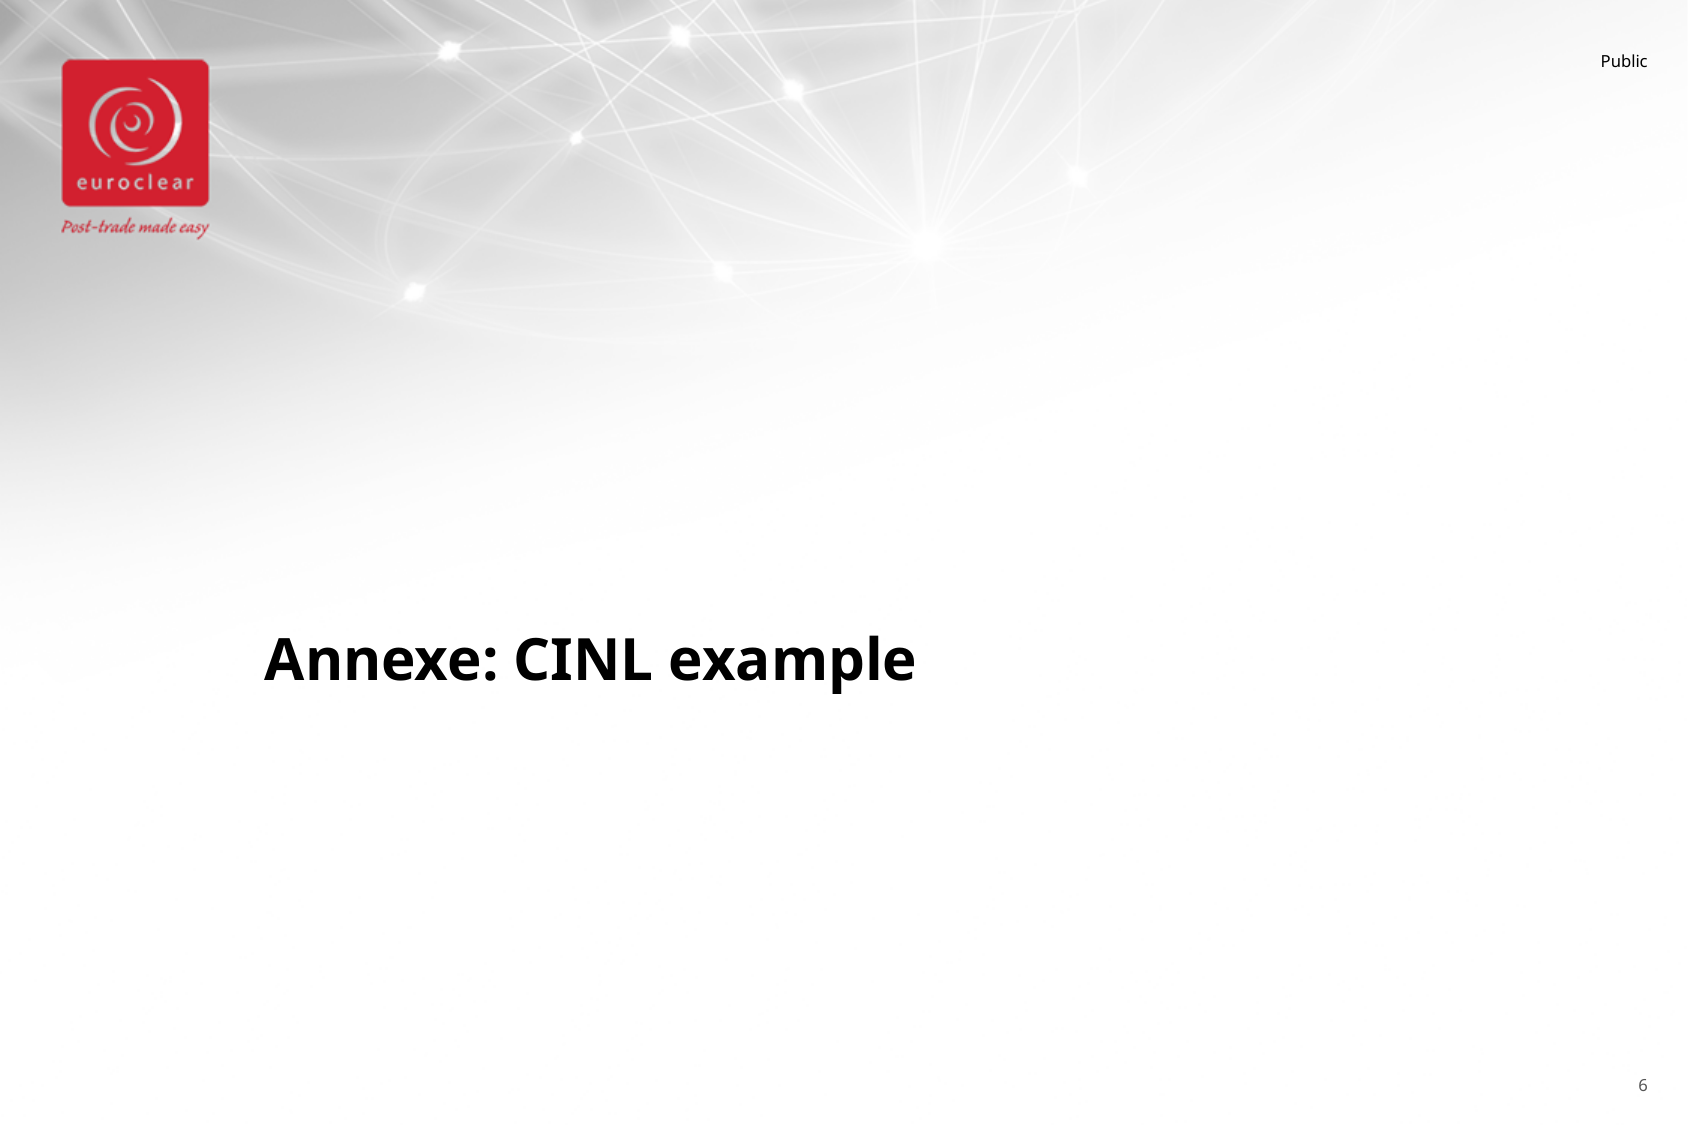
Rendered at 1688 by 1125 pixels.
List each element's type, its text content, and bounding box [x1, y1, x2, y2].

picture [0, 0, 1688, 1125]
title Annexe: CINL example [264, 621, 1461, 740]
slide_number 6 [1599, 1070, 1663, 1106]
